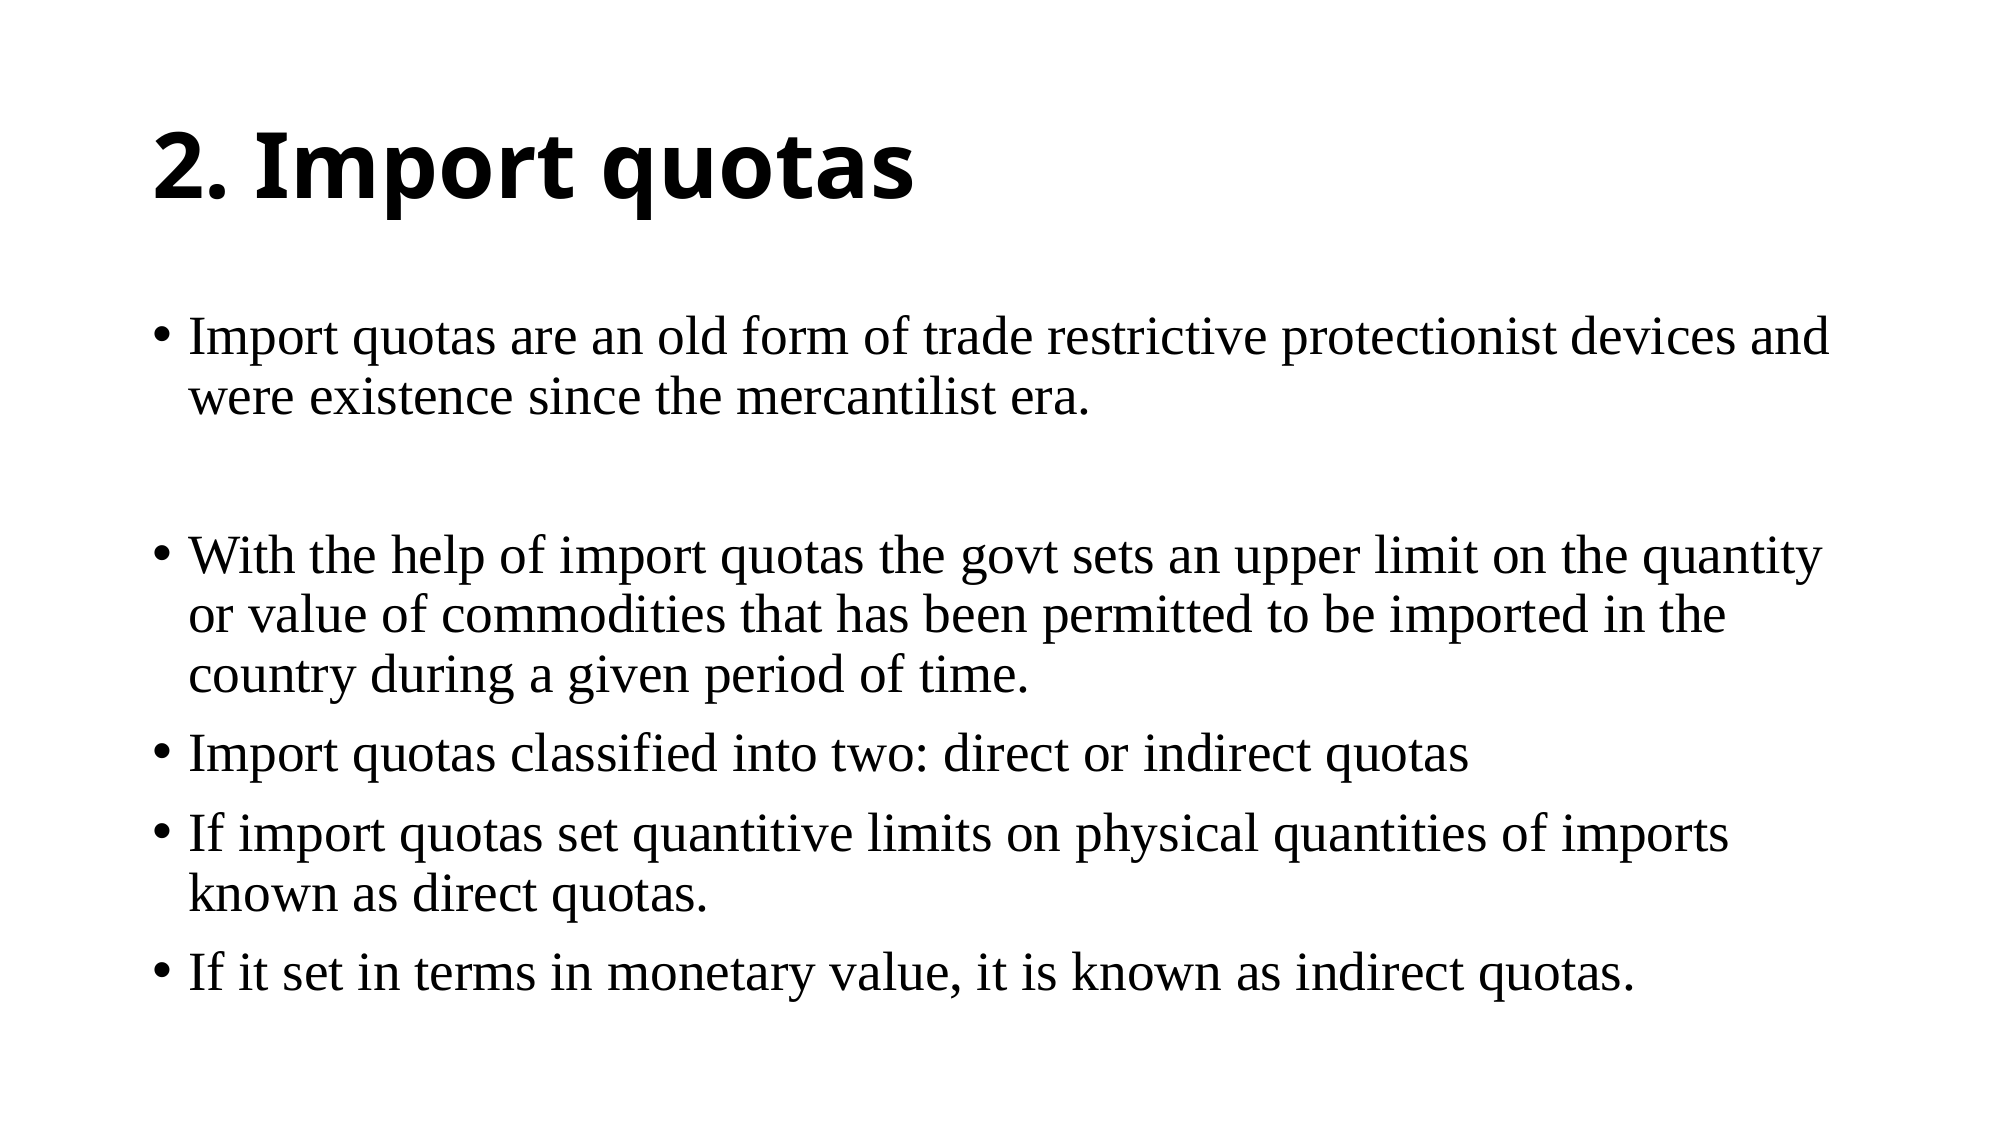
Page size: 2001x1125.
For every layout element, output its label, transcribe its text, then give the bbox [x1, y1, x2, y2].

list Import quotas are an old form of trade restrictive protectionist devices and were existence since the mercantilist era. With the help of import quotas the govt sets an upper limit on the quantity or value of commodities that has been permitted to be imported in the country during a given period of time. Import quotas classified into two: direct or indirect quotas If import quotas set quantitive limits on physical quantities of imports known as direct quotas. If it set in terms in monetary value, it is known as indirect quotas. [137, 299, 1863, 1014]
title 2. Import quotas [137, 59, 1863, 278]
